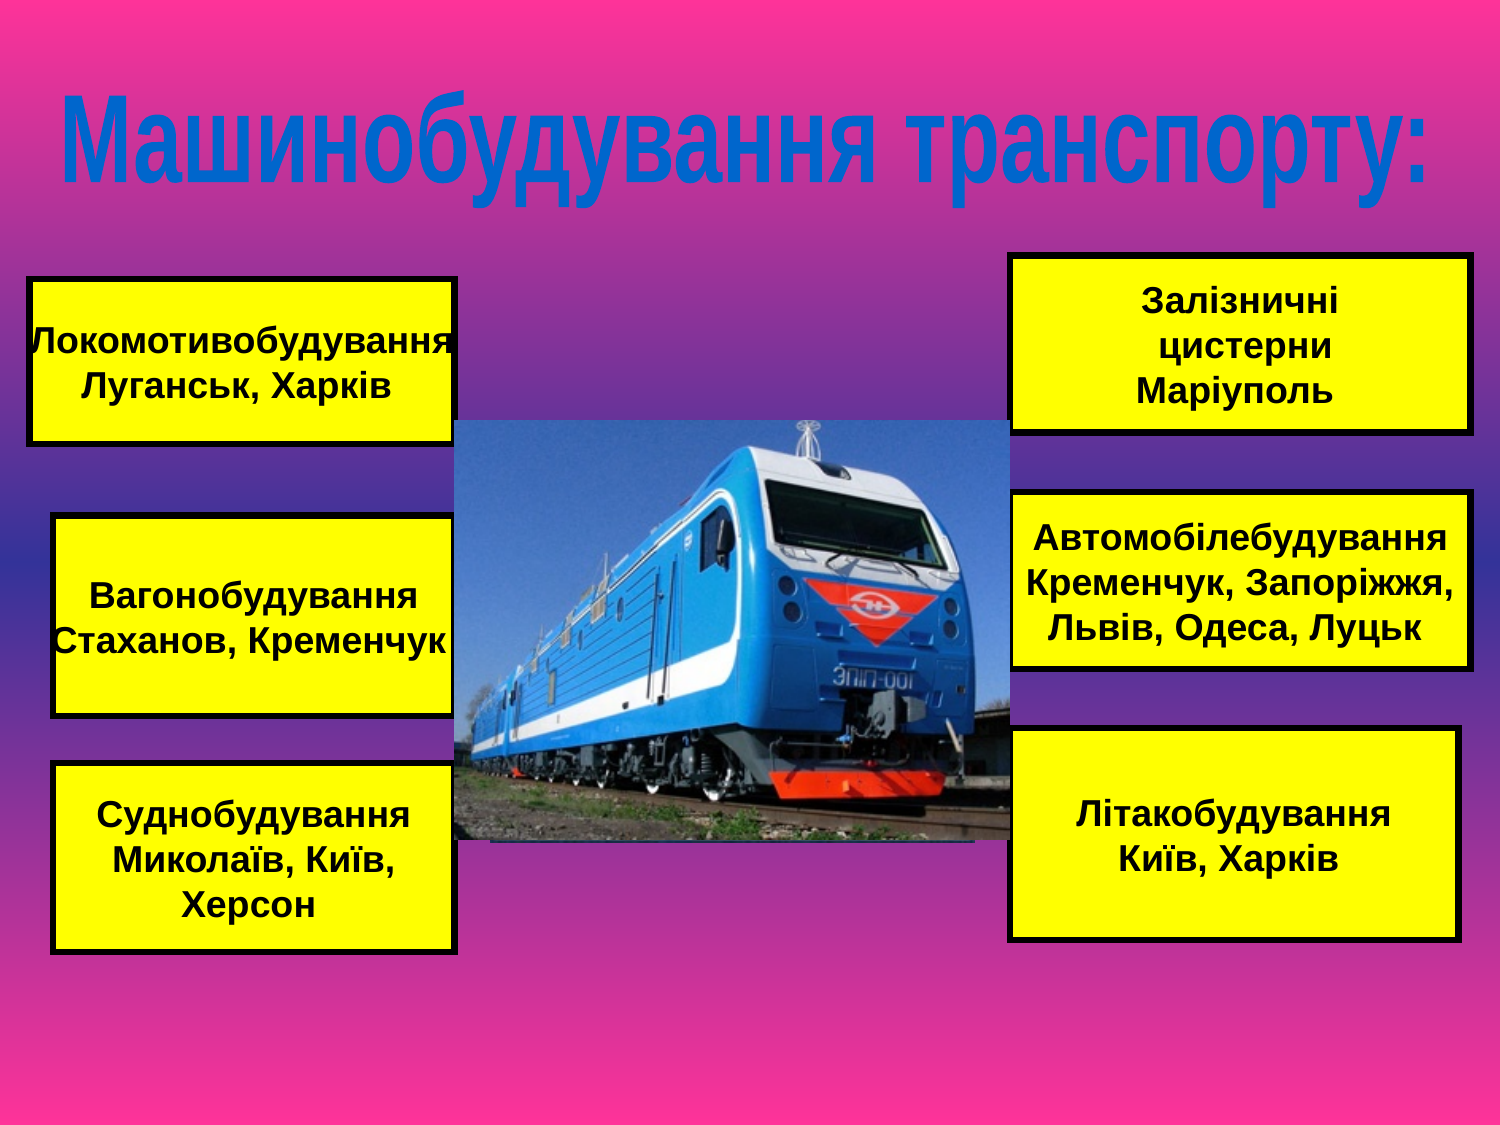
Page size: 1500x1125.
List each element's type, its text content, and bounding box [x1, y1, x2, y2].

text_box Вагонобудування Стаханов, Кременчук [53, 515, 449, 716]
text_box Локомотивобудування Луганськ, Харків [29, 278, 455, 444]
picture [454, 420, 1011, 843]
text_box Літакобудування Київ, Харків [1009, 727, 1459, 941]
text_box Суднобудування Миколаїв, Київ, Херсон [53, 763, 455, 953]
text_box Автомобілебудування Кременчук, Запоріжжя, Львів, Одеса, Луцьк [1016, 491, 1471, 669]
text_box Залізничні цистерни Маріуполь [1009, 255, 1471, 433]
